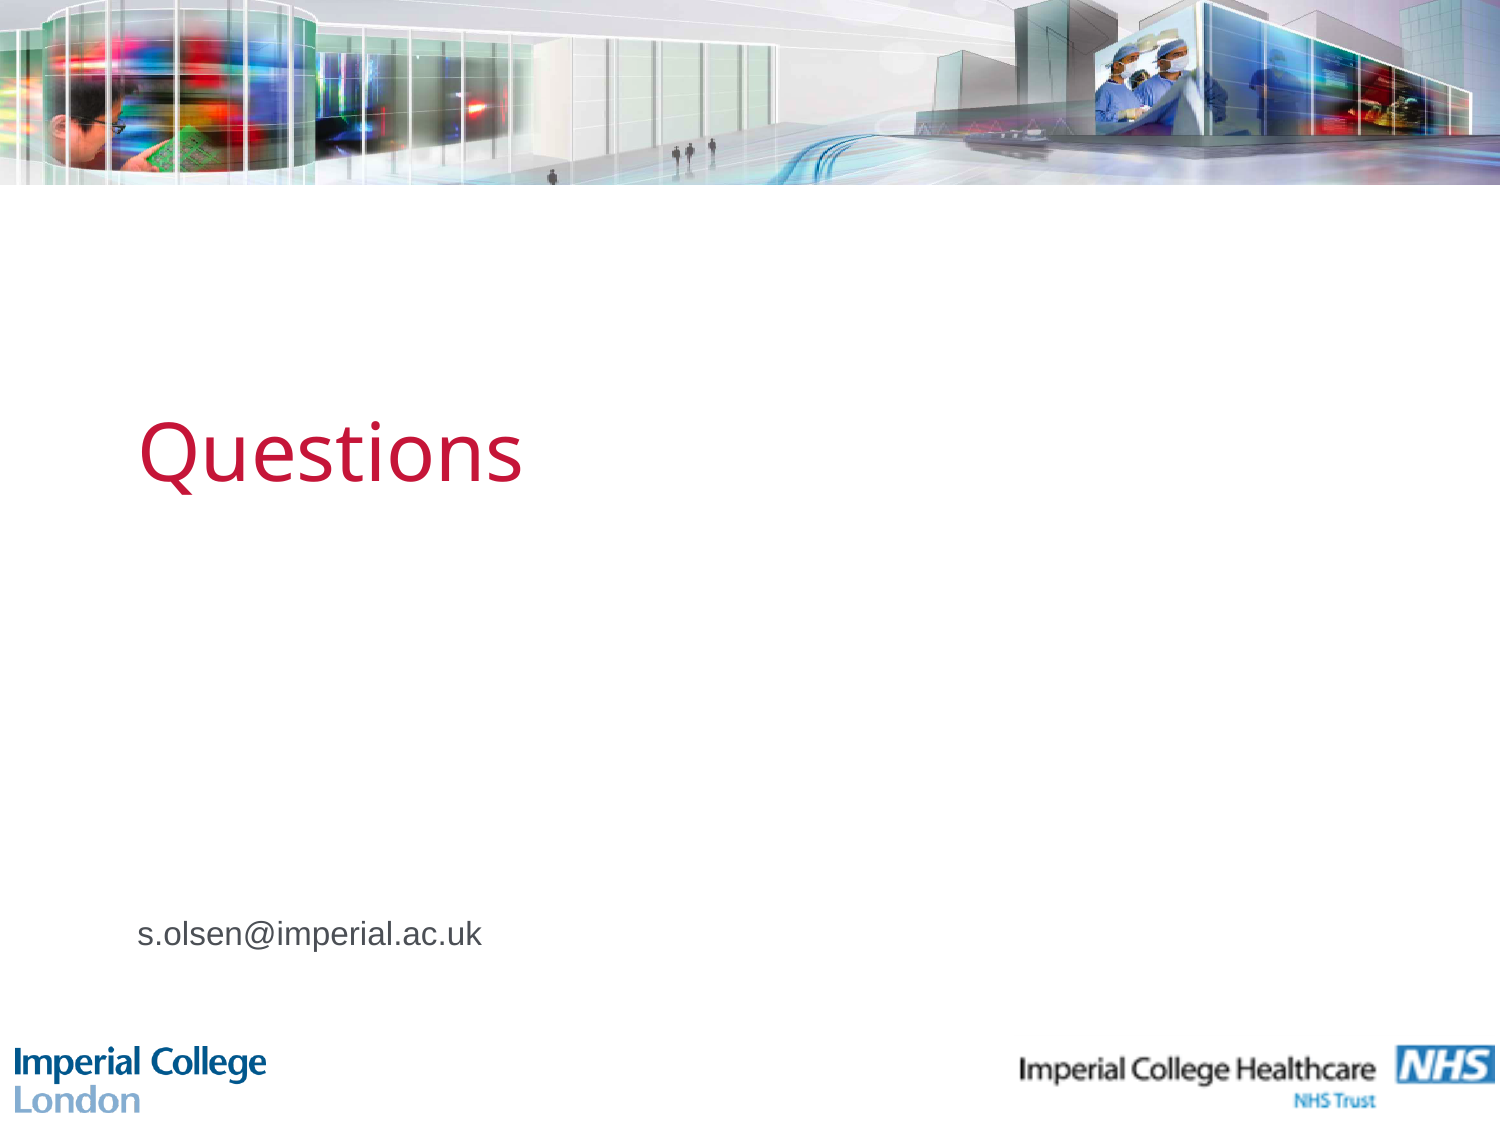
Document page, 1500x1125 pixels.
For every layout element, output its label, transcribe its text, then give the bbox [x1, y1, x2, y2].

picture [15, 1046, 266, 1113]
title Questions [137, 399, 1376, 488]
picture [0, 0, 1500, 185]
subtitle s.olsen@imperial.ac.uk [137, 912, 1376, 951]
picture [1014, 1034, 1495, 1118]
